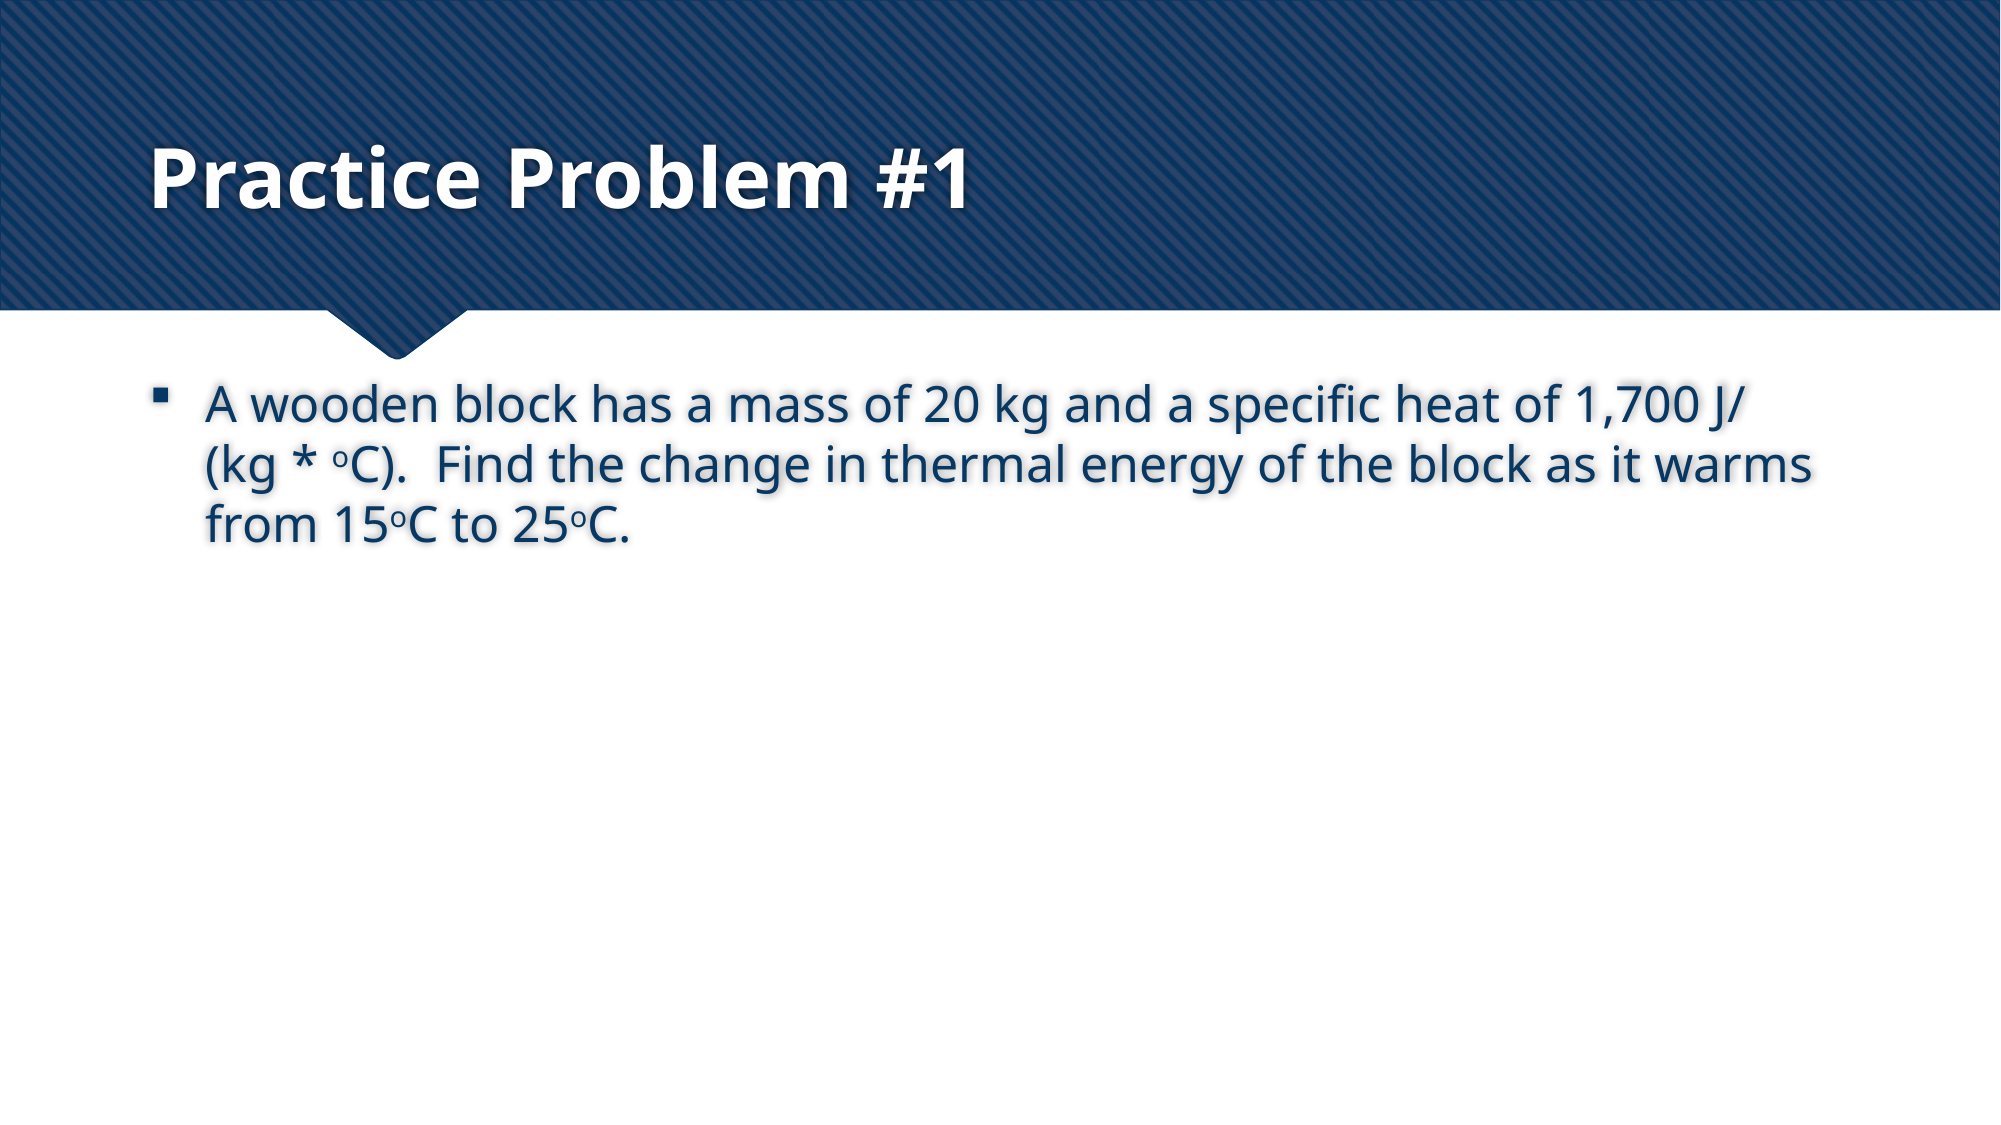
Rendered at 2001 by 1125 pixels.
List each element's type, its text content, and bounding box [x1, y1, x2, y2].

list A wooden block has a mass of 20 kg and a specific heat of 1,700 J/ (kg * oC). Find the change in thermal energy of the block as it warms from 15oC to 25oC. [134, 364, 1866, 962]
title Practice Problem #1 [132, 73, 1868, 233]
